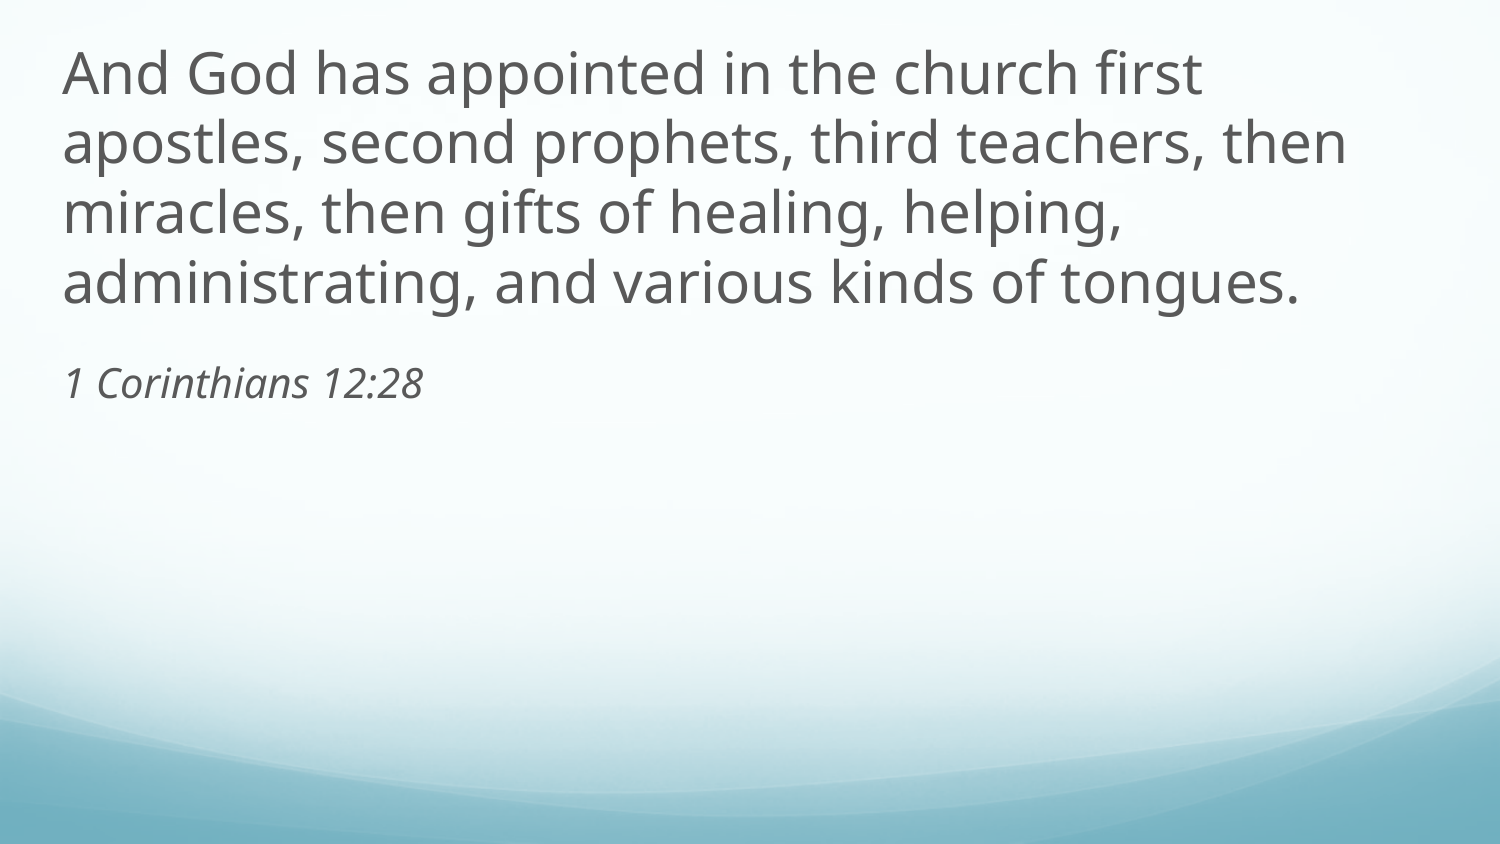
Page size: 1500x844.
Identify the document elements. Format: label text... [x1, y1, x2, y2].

list And God has appointed in the church first apostles, second prophets, third teachers, then miracles, then gifts of healing, helping, administrating, and various kinds of tongues. 1 Corinthians 12:28 [47, 28, 1453, 788]
